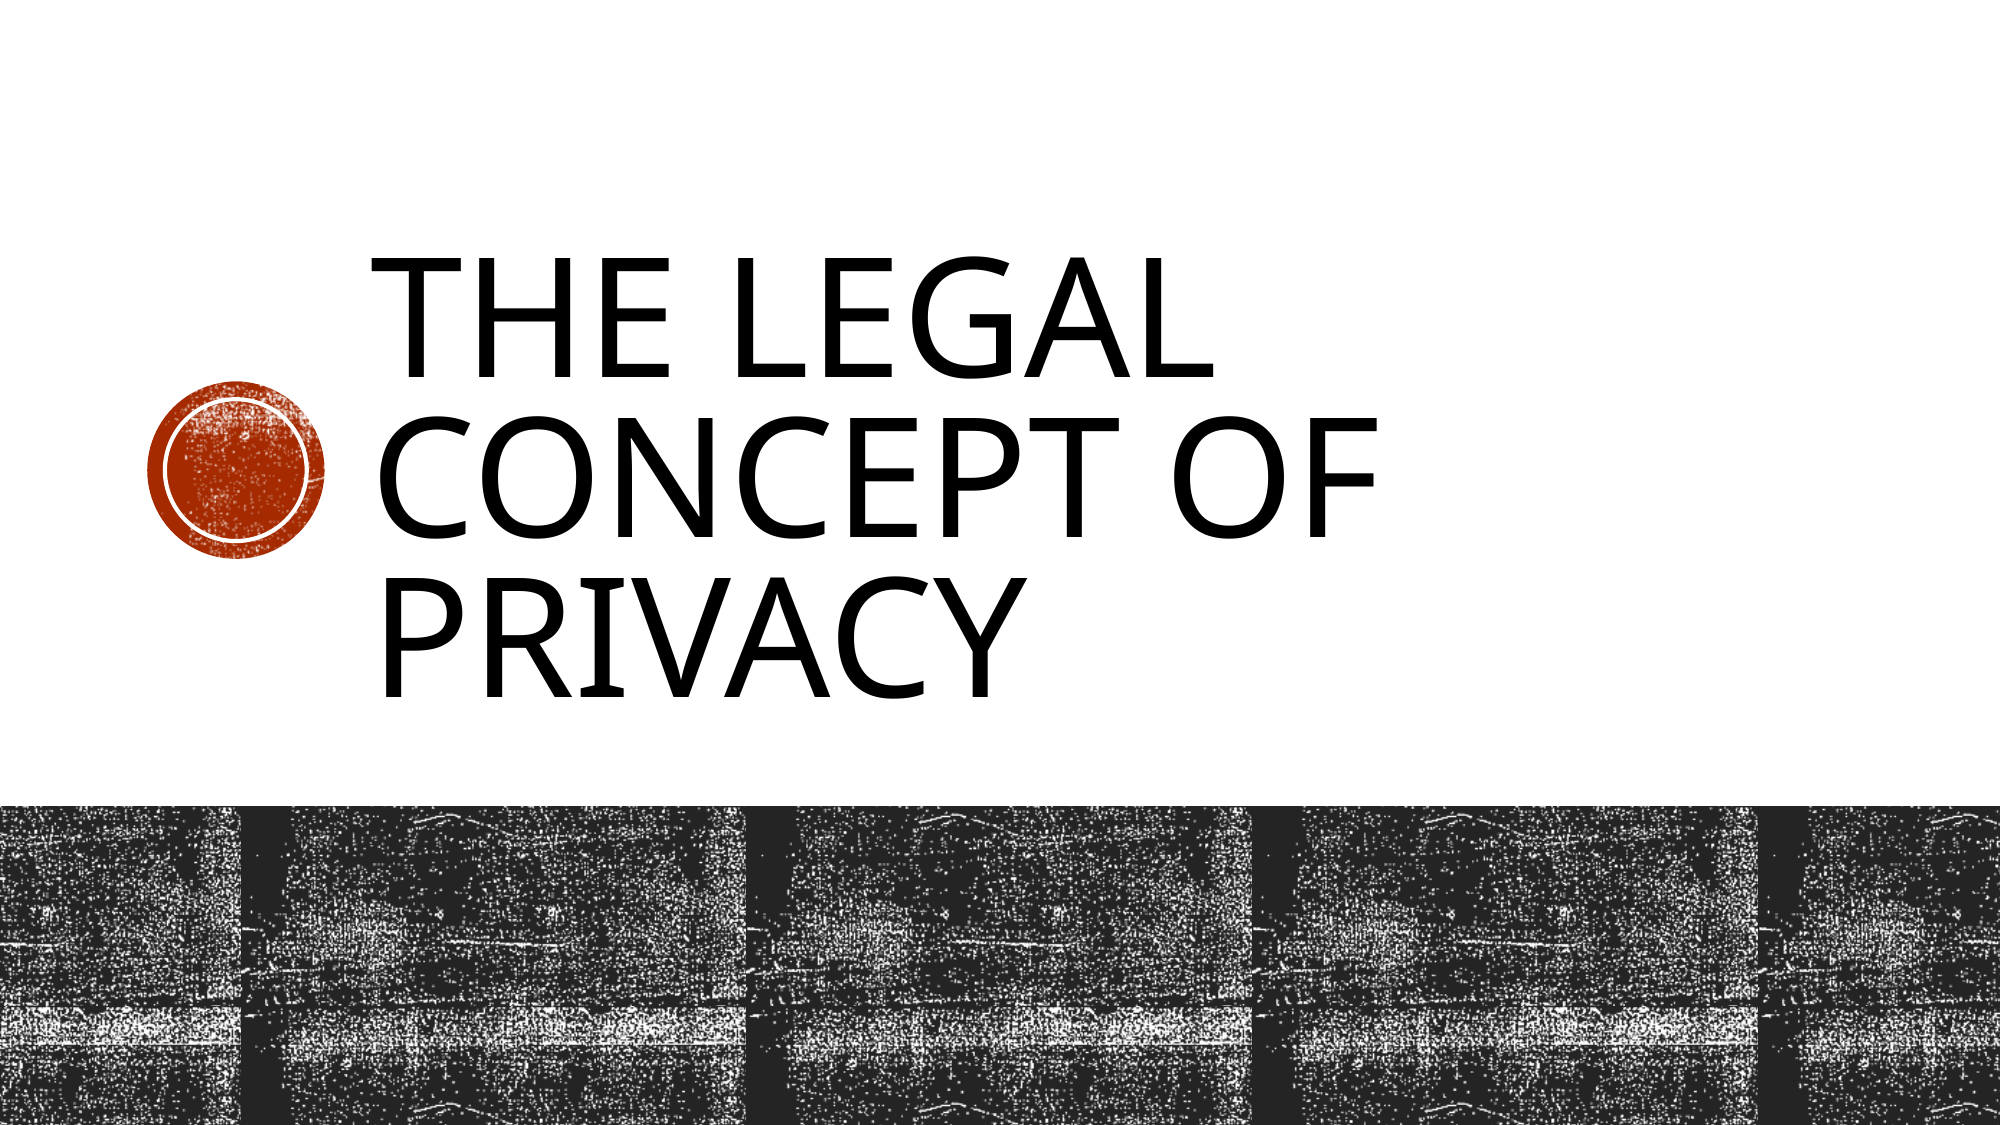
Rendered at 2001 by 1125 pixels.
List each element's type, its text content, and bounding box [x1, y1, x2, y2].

title The legal concept of privacy [355, 201, 1878, 779]
